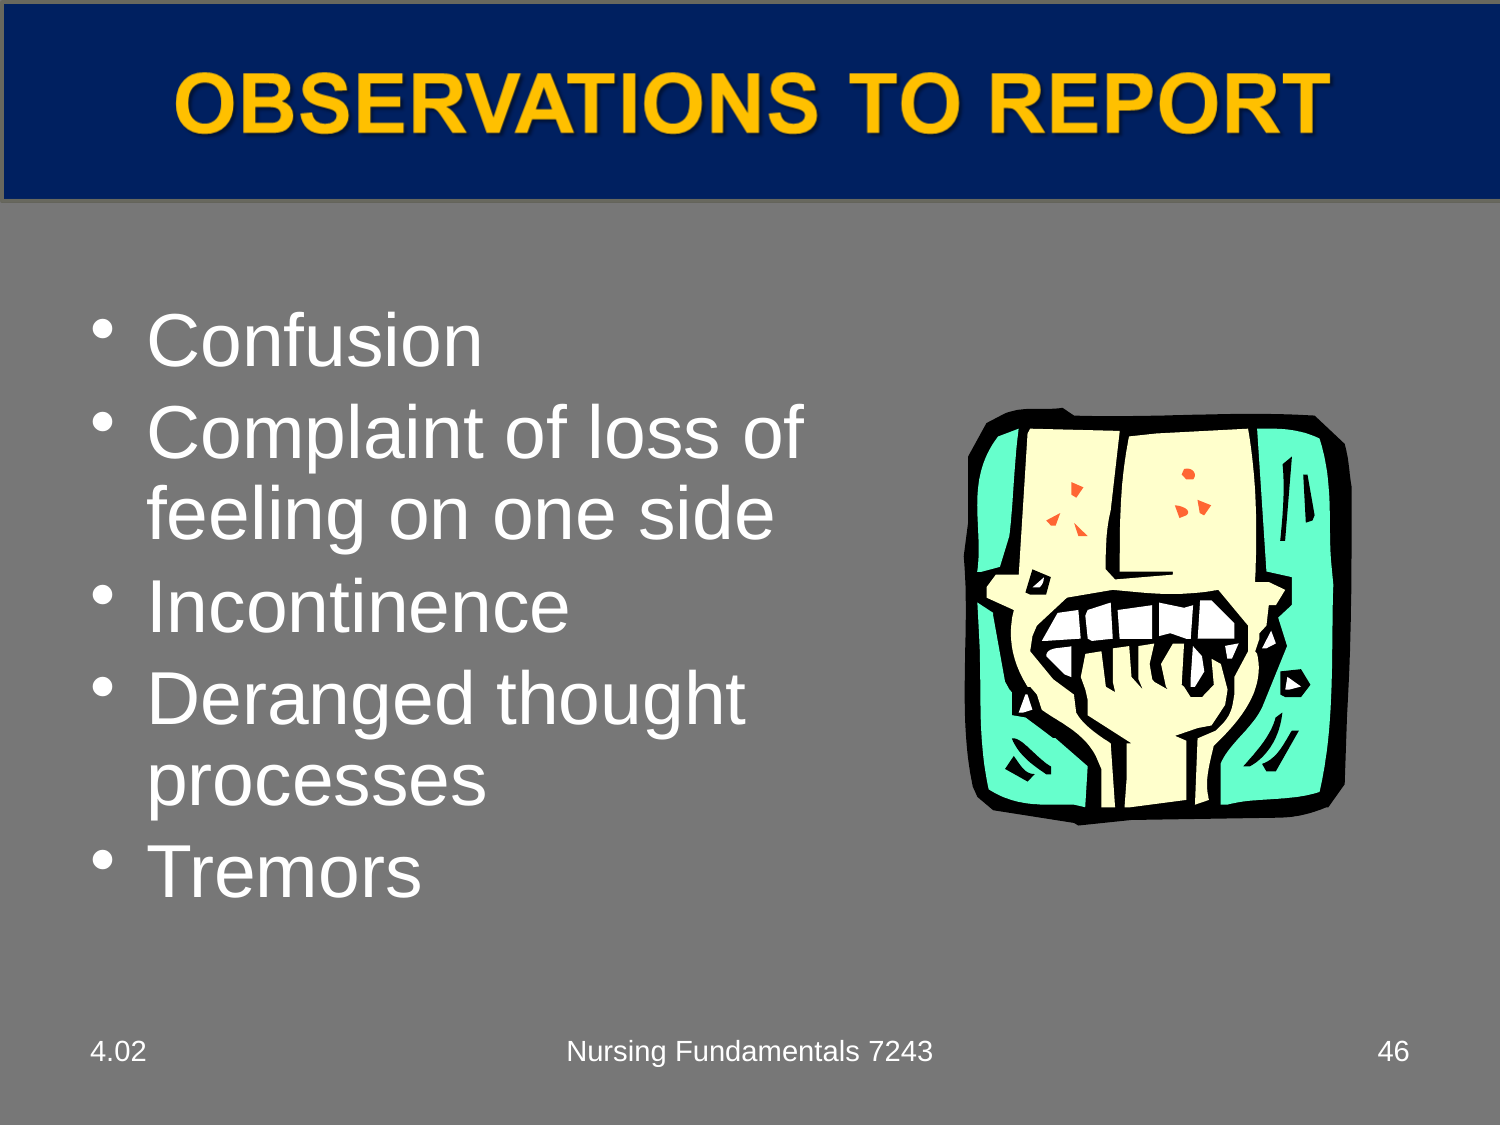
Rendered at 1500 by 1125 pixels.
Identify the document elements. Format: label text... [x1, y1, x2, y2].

footer Nursing Fundamentals 7243 [512, 1024, 988, 1103]
picture [0, 0, 1500, 210]
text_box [963, 407, 1352, 826]
slide_number 4.02 [75, 1024, 425, 1103]
slide_number 46 [1074, 1024, 1425, 1103]
list Confusion Complaint of loss of feeling on one side Incontinence Deranged thought processes Tremors [75, 294, 860, 989]
